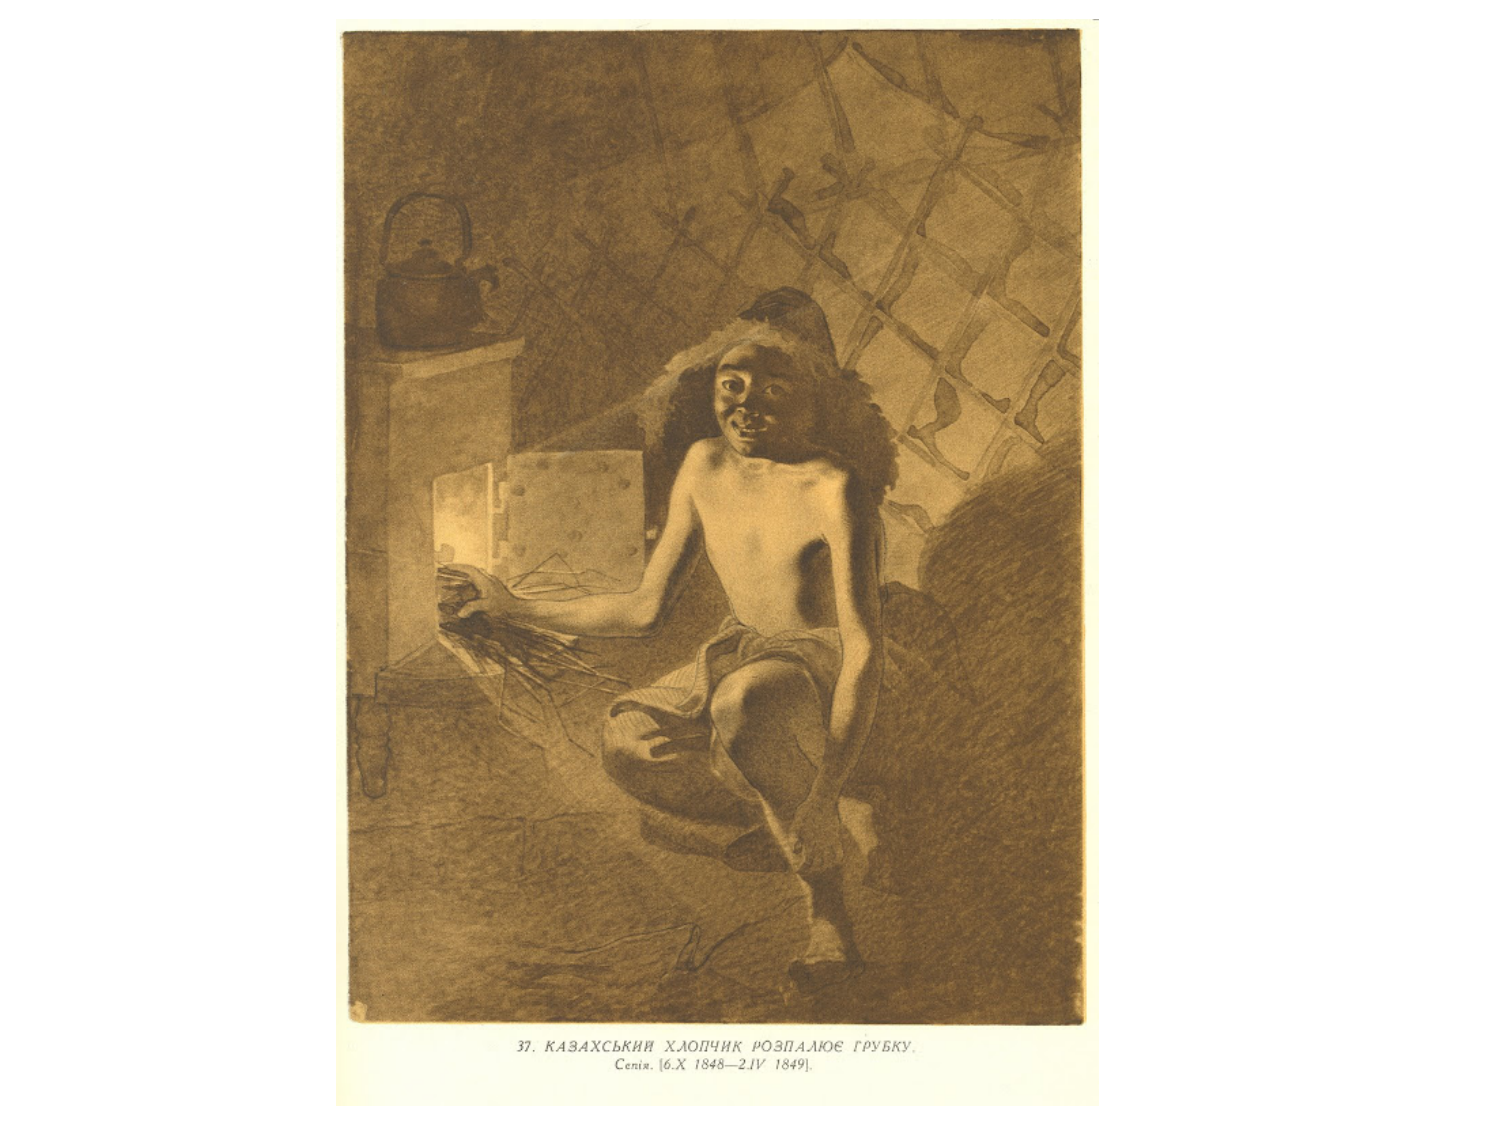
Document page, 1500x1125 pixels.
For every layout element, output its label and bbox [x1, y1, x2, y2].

picture [336, 18, 1099, 1107]
